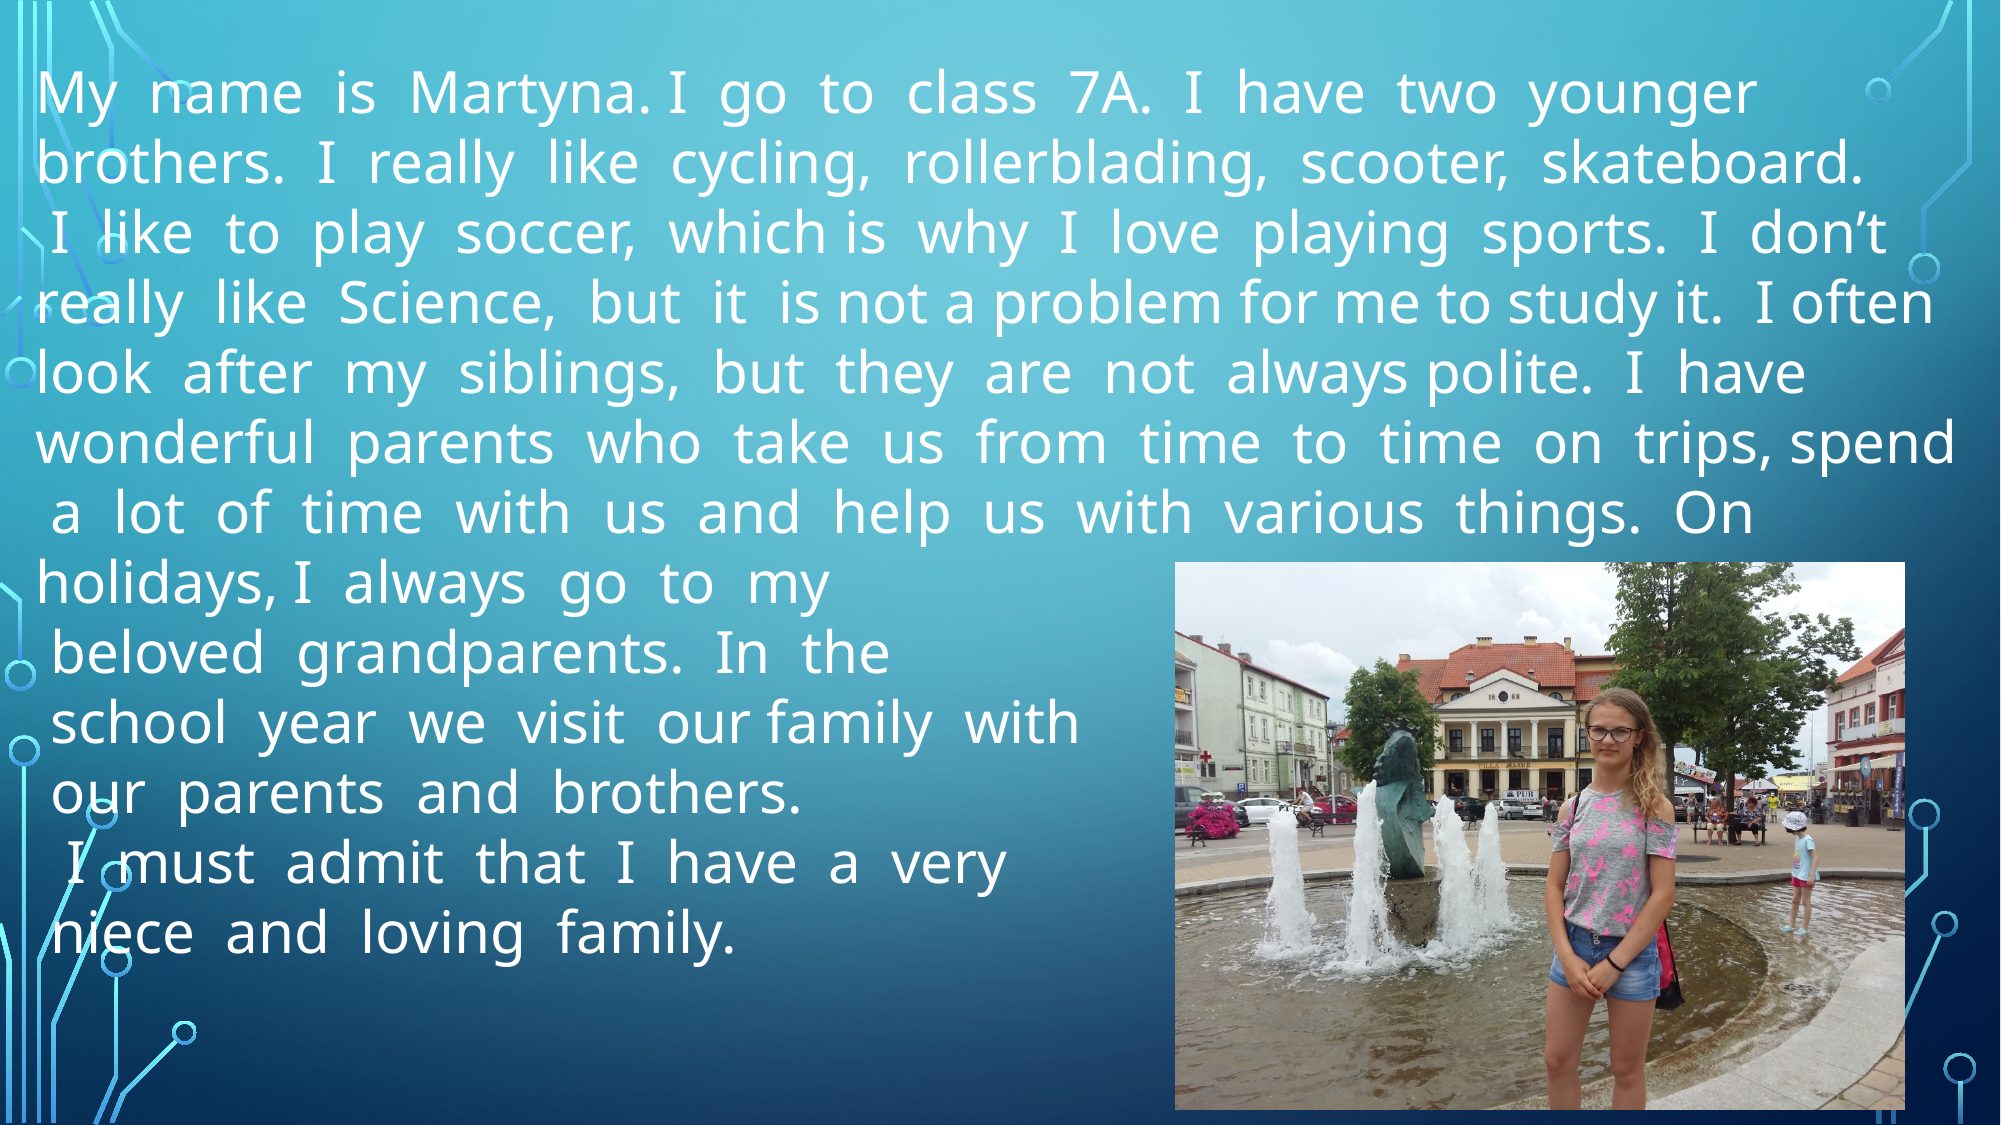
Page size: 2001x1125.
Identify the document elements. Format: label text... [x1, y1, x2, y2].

picture [1174, 562, 1905, 1110]
text_box My name is Martyna. I go to class 7A. I have two younger brothers. I really like cycling, rollerblading, scooter, skateboard. I like to play soccer, which is why I love playing sports. I don’t really like Science, but it is not a problem for me to study it. I often look after my siblings, but they are not always polite. I have wonderful parents who take us from time to time on trips, spend a lot of time with us and help us with various things. On holidays, I always go to my beloved grandparents. In the school year we visit our family with our parents and brothers. I must admit that I have a very niece and loving family. [20, 47, 1986, 973]
